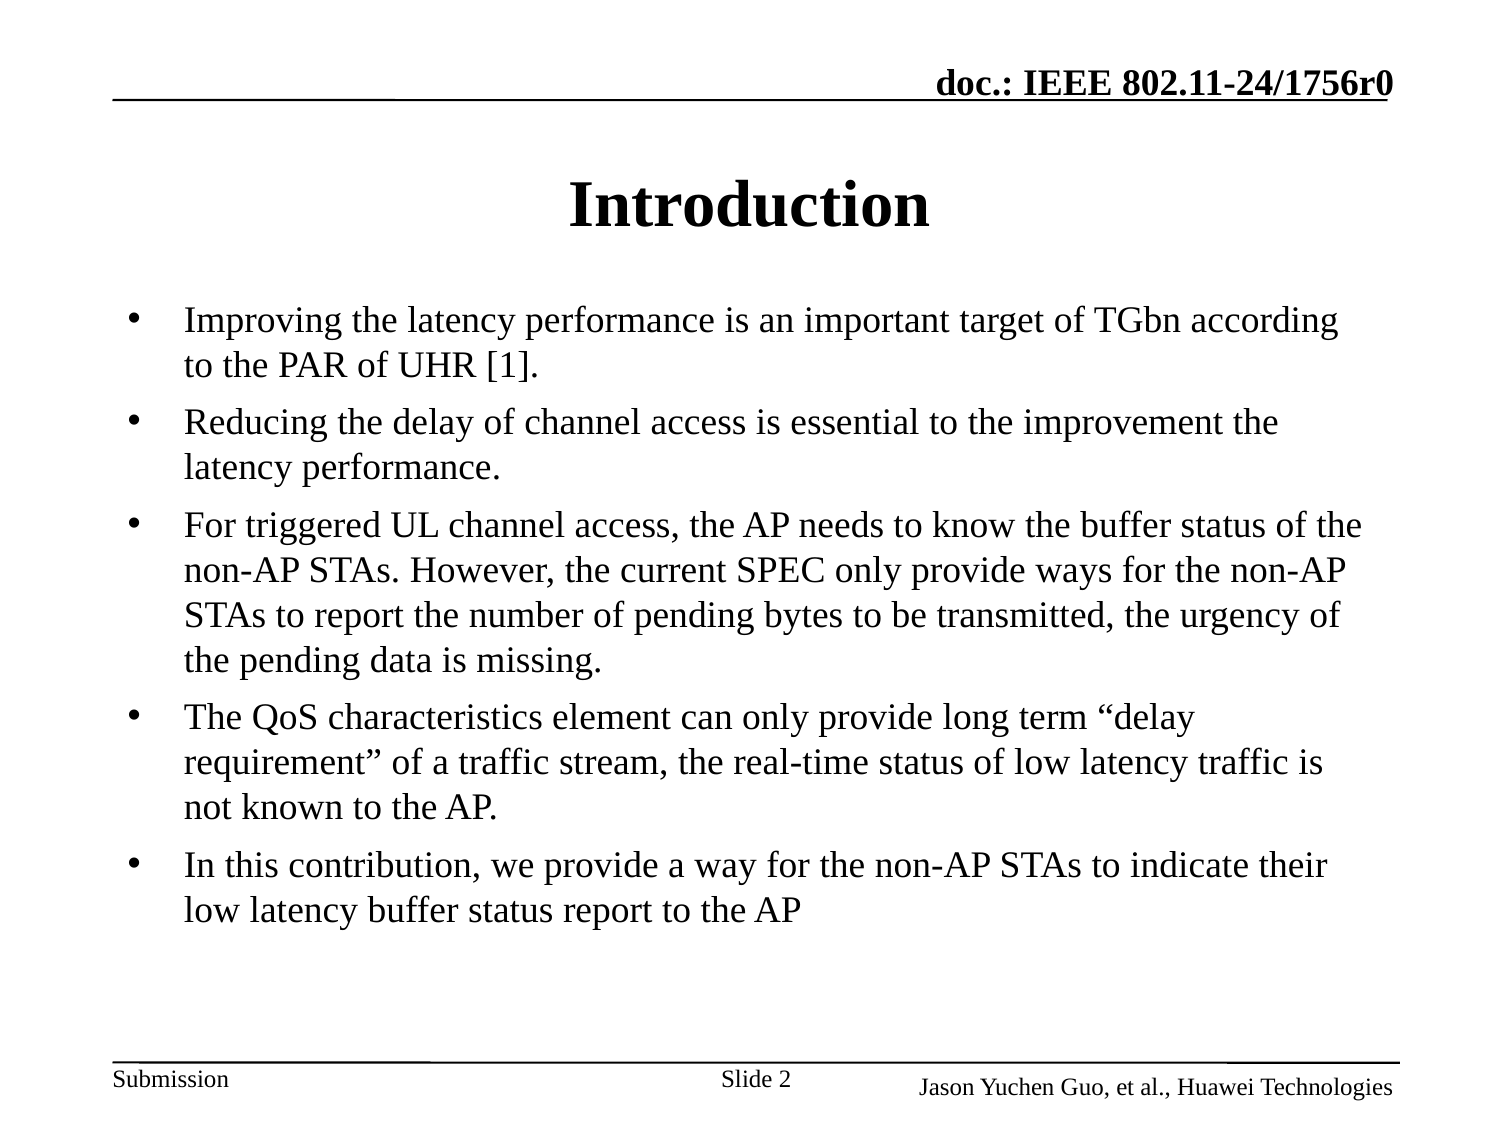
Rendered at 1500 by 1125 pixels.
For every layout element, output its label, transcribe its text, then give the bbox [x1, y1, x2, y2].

slide_number Slide 2 [712, 1061, 800, 1123]
list Improving the latency performance is an important target of TGbn according to the PAR of UHR [1]. Reducing the delay of channel access is essential to the improvement the latency performance. For triggered UL channel access, the AP needs to know the buffer status of the non-AP STAs. However, the current SPEC only provide ways for the non-AP STAs to report the number of pending bytes to be transmitted, the urgency of the pending data is missing. The QoS characteristics element can only provide long term “delay requirement” of a traffic stream, the real-time status of low latency traffic is not known to the AP. In this contribution, we provide a way for the non-AP STAs to indicate their low latency buffer status report to the AP [112, 286, 1388, 1026]
title Introduction [112, 112, 1388, 286]
